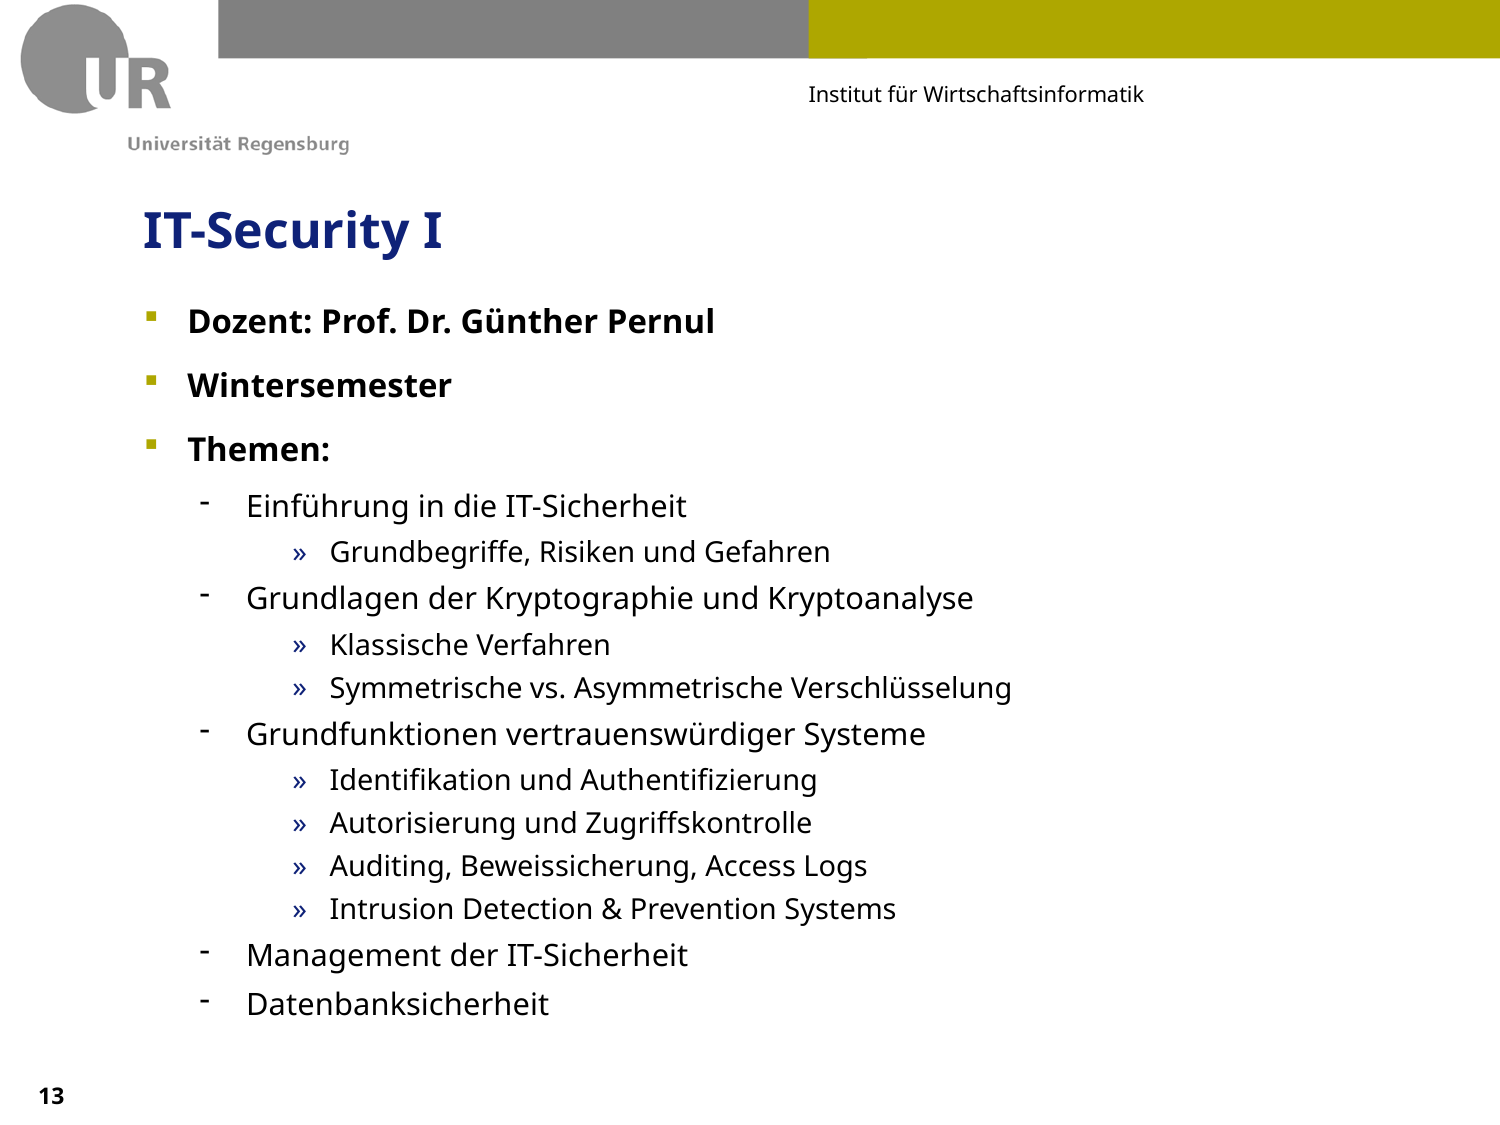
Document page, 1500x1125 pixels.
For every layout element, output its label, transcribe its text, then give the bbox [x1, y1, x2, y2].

title IT-Security I [128, 187, 1442, 270]
list Dozent: Prof. Dr. Günther Pernul Wintersemester Themen: Einführung in die IT-Sicherheit Grundbegriffe, Risiken und Gefahren Grundlagen der Kryptographie und Kryptoanalyse Klassische Verfahren Symmetrische vs. Asymmetrische Verschlüsselung Grundfunktionen vertrauenswürdiger Systeme Identifikation und Authentifizierung Autorisierung und Zugriffskontrolle Auditing, Beweissicherung, Access Logs Intrusion Detection & Prevention Systems Management der IT-Sicherheit Datenbanksicherheit [128, 292, 1442, 1032]
picture [0, 0, 371, 176]
